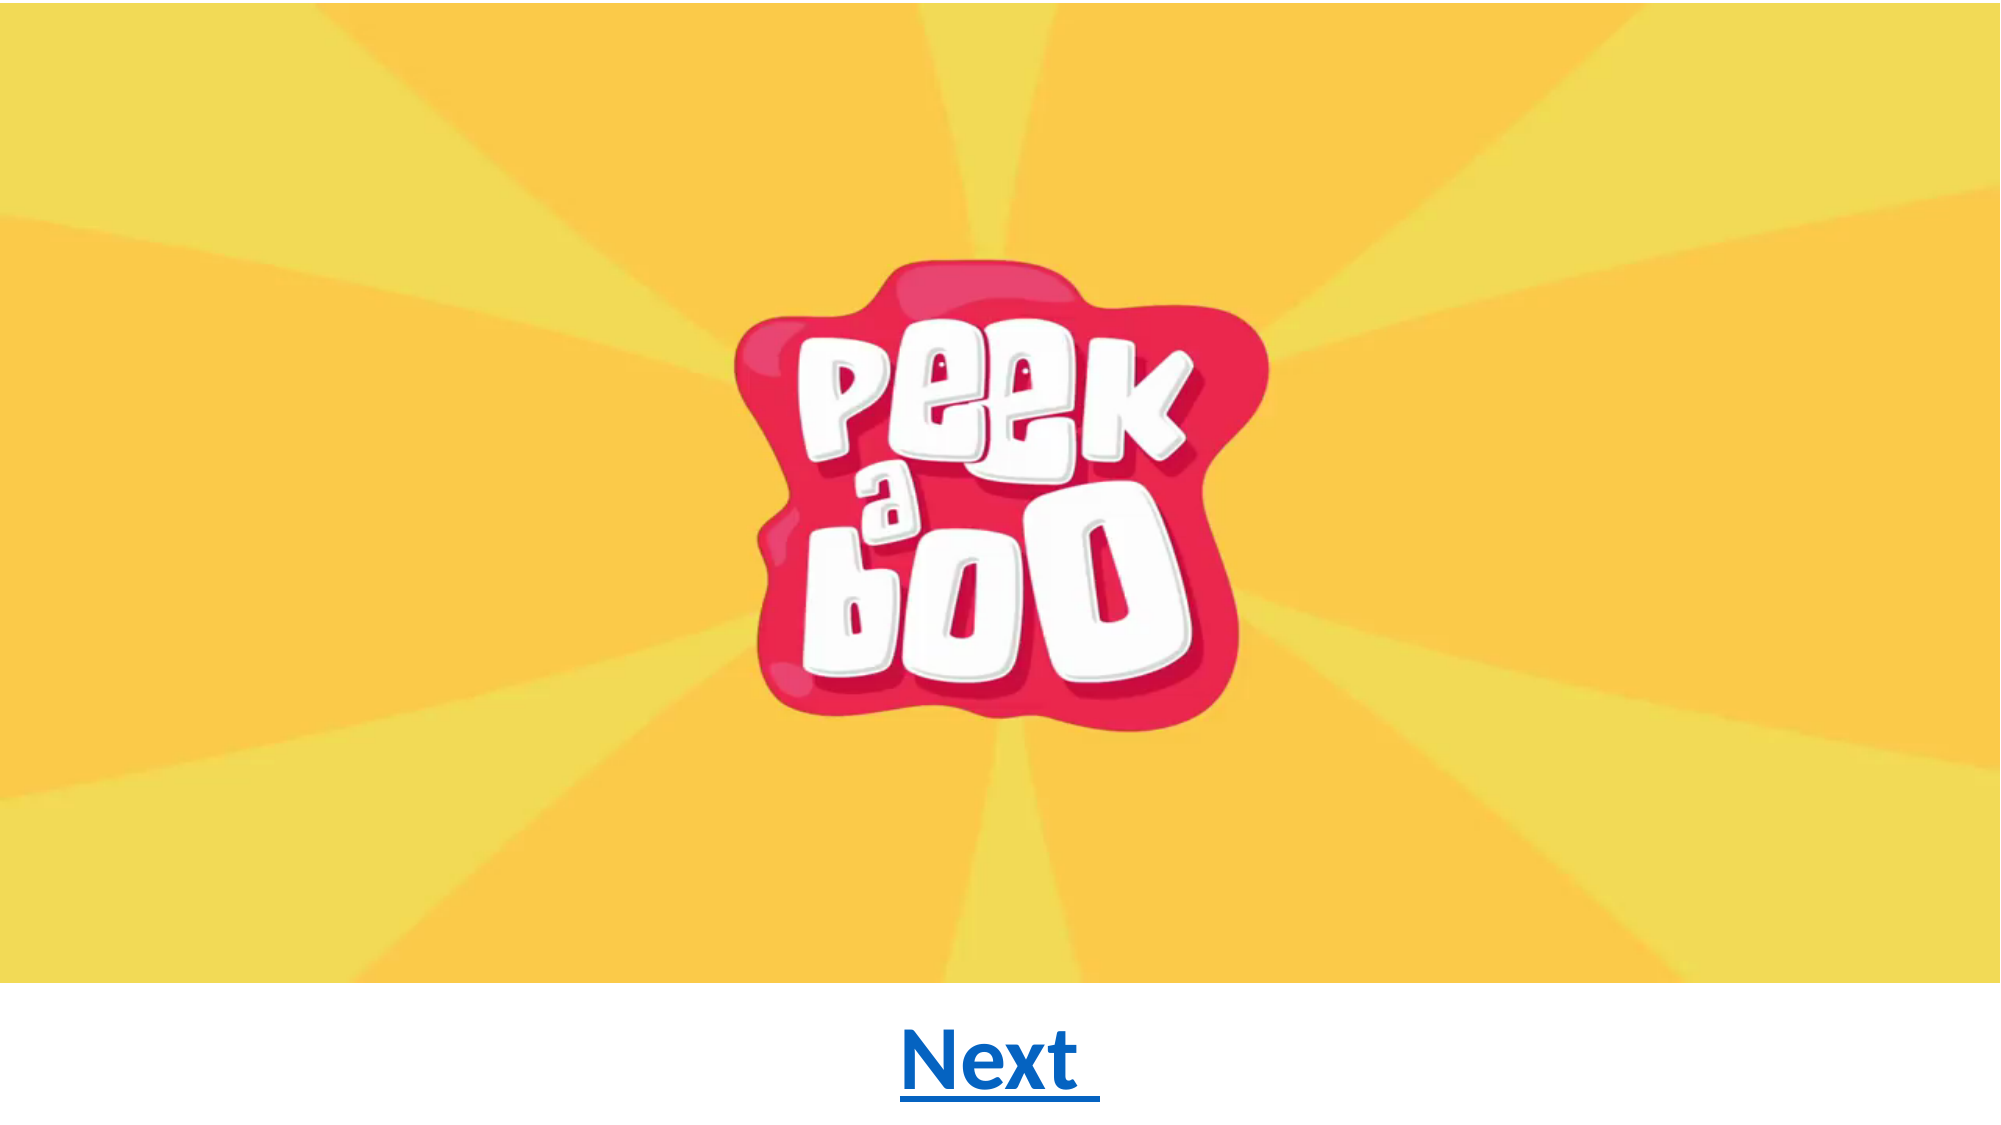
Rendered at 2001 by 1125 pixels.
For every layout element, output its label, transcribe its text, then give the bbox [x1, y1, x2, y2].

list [0, 2, 2000, 984]
text_box Next [735, 991, 1265, 1116]
